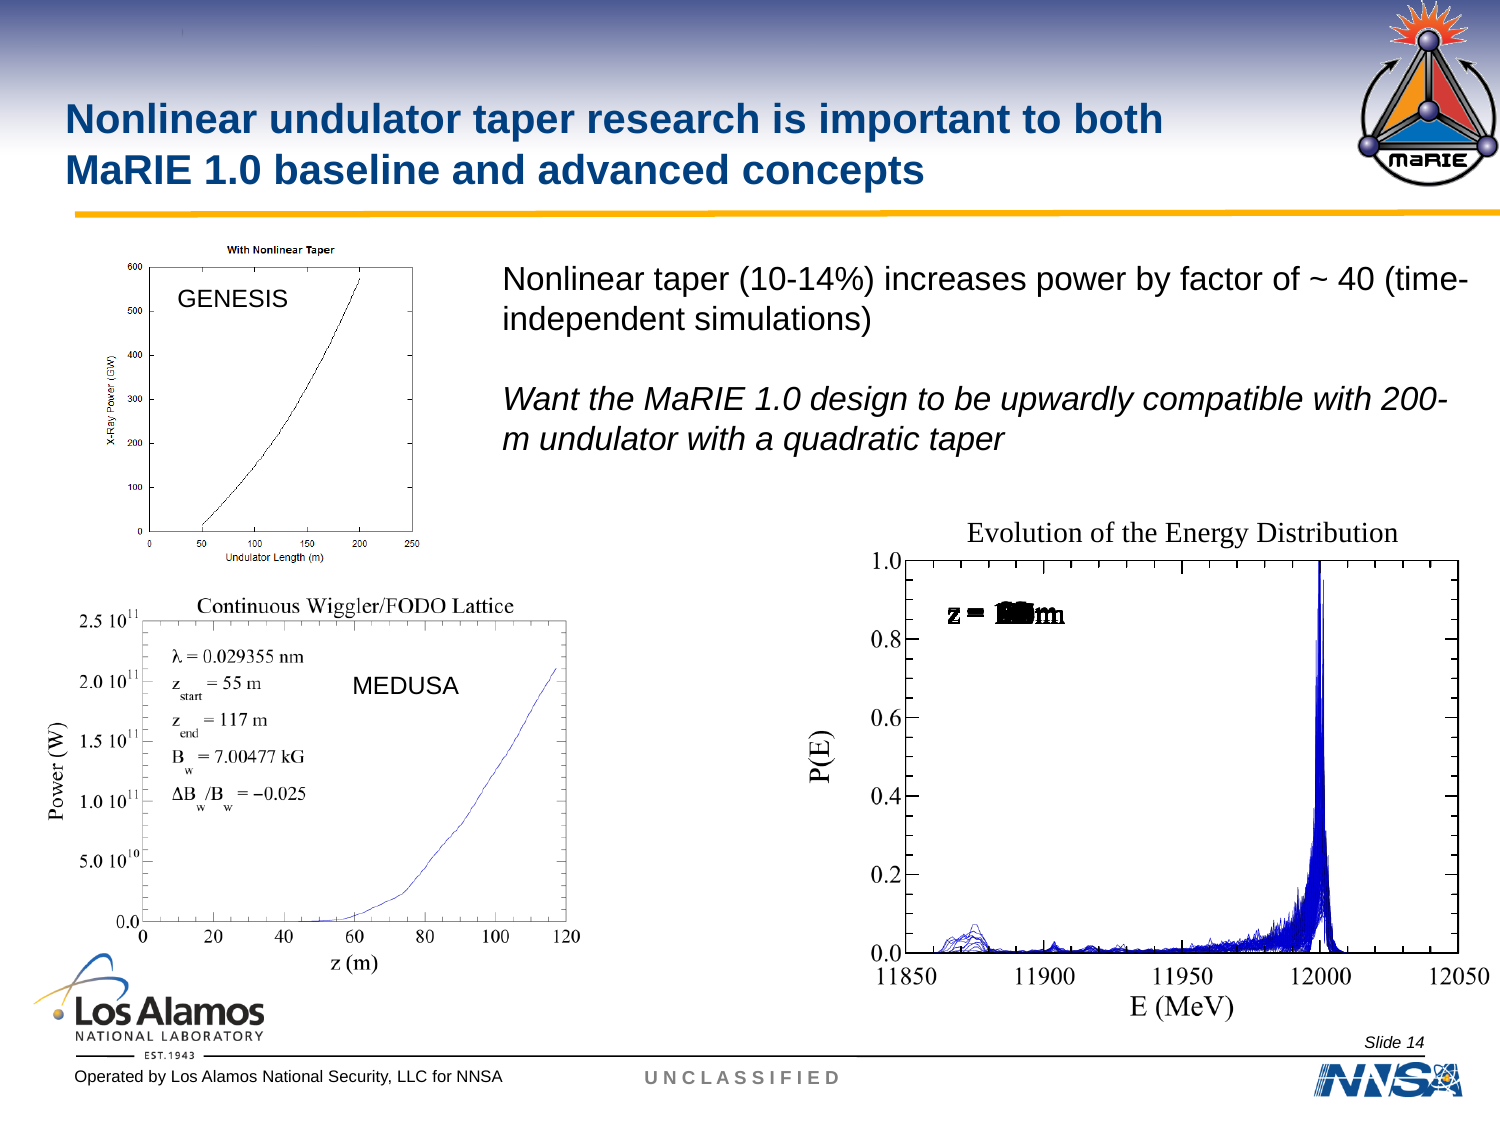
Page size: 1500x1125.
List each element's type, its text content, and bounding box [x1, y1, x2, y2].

text_box Evolution of the Energy Distribution [951, 505, 1415, 535]
picture [1312, 1062, 1464, 1098]
text_box Nonlinear undulator taper research is important to both MaRIE 1.0 baseline and advanced concepts [49, 62, 1305, 200]
text_box Slide 14 [1112, 1041, 1440, 1082]
text_box Nonlinear taper (10-14%) increases power by factor of ~ 40 (time-independent simulations) Want the MaRIE 1.0 design to be upwardly compatible with 200-m undulator with a quadratic taper [487, 249, 1488, 465]
picture [31, 587, 588, 1060]
picture [0, 0, 1500, 584]
picture [795, 537, 1500, 1032]
